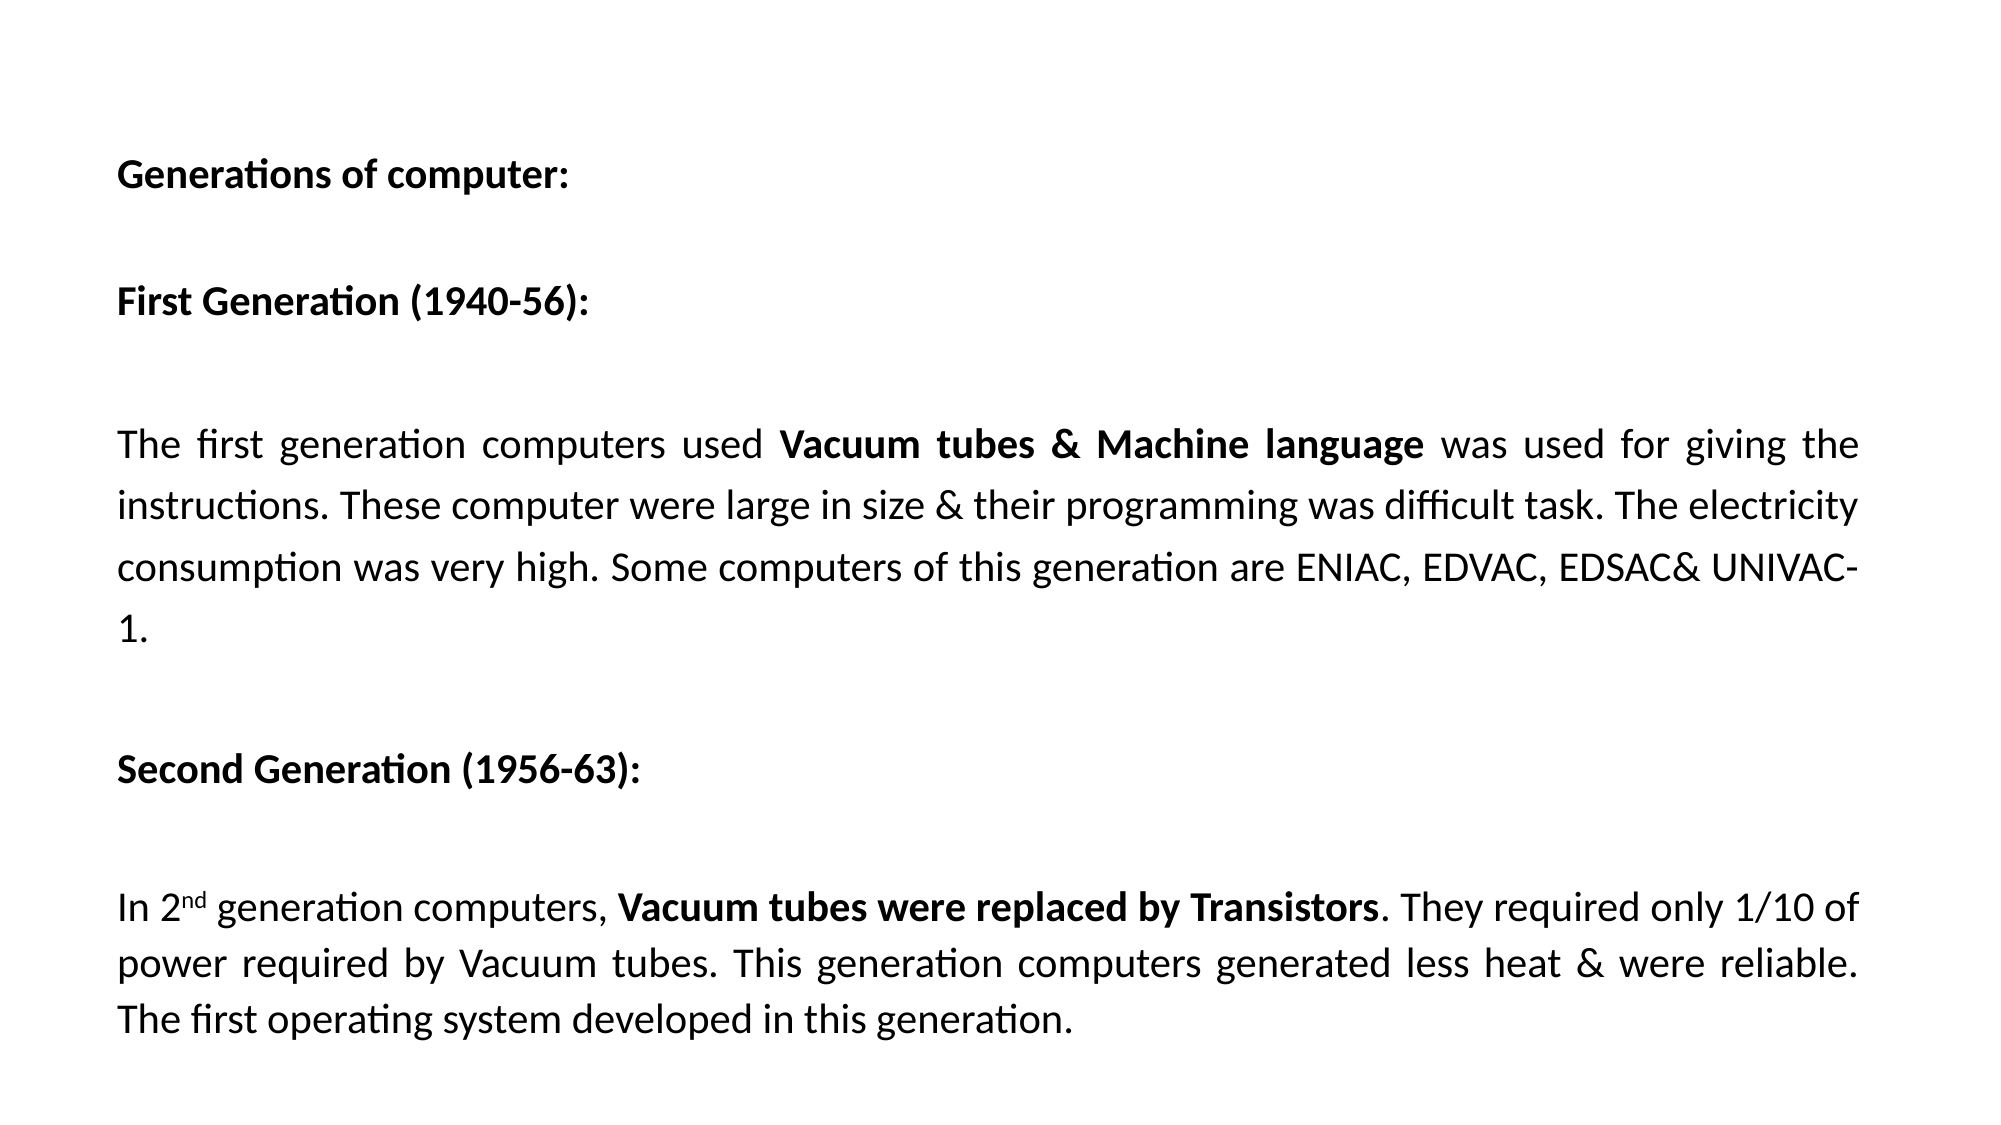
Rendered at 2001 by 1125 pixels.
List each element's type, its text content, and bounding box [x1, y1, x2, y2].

subtitle Generations of computer: First Generation (1940-56): The first generation computers used Vacuum tubes & Machine language was used for giving the instructions. These computer were large in size & their programming was difficult task. The electricity consumption was very high. Some computers of this generation are ENIAC, EDVAC, EDSAC& UNIVAC-1. Second Generation (1956-63): In 2nd generation computers, Vacuum tubes were replaced by Transistors. They required only 1/10 of power required by Vacuum tubes. This generation computers generated less heat & were reliable. The first operating system developed in this generation. [102, 144, 1875, 1057]
